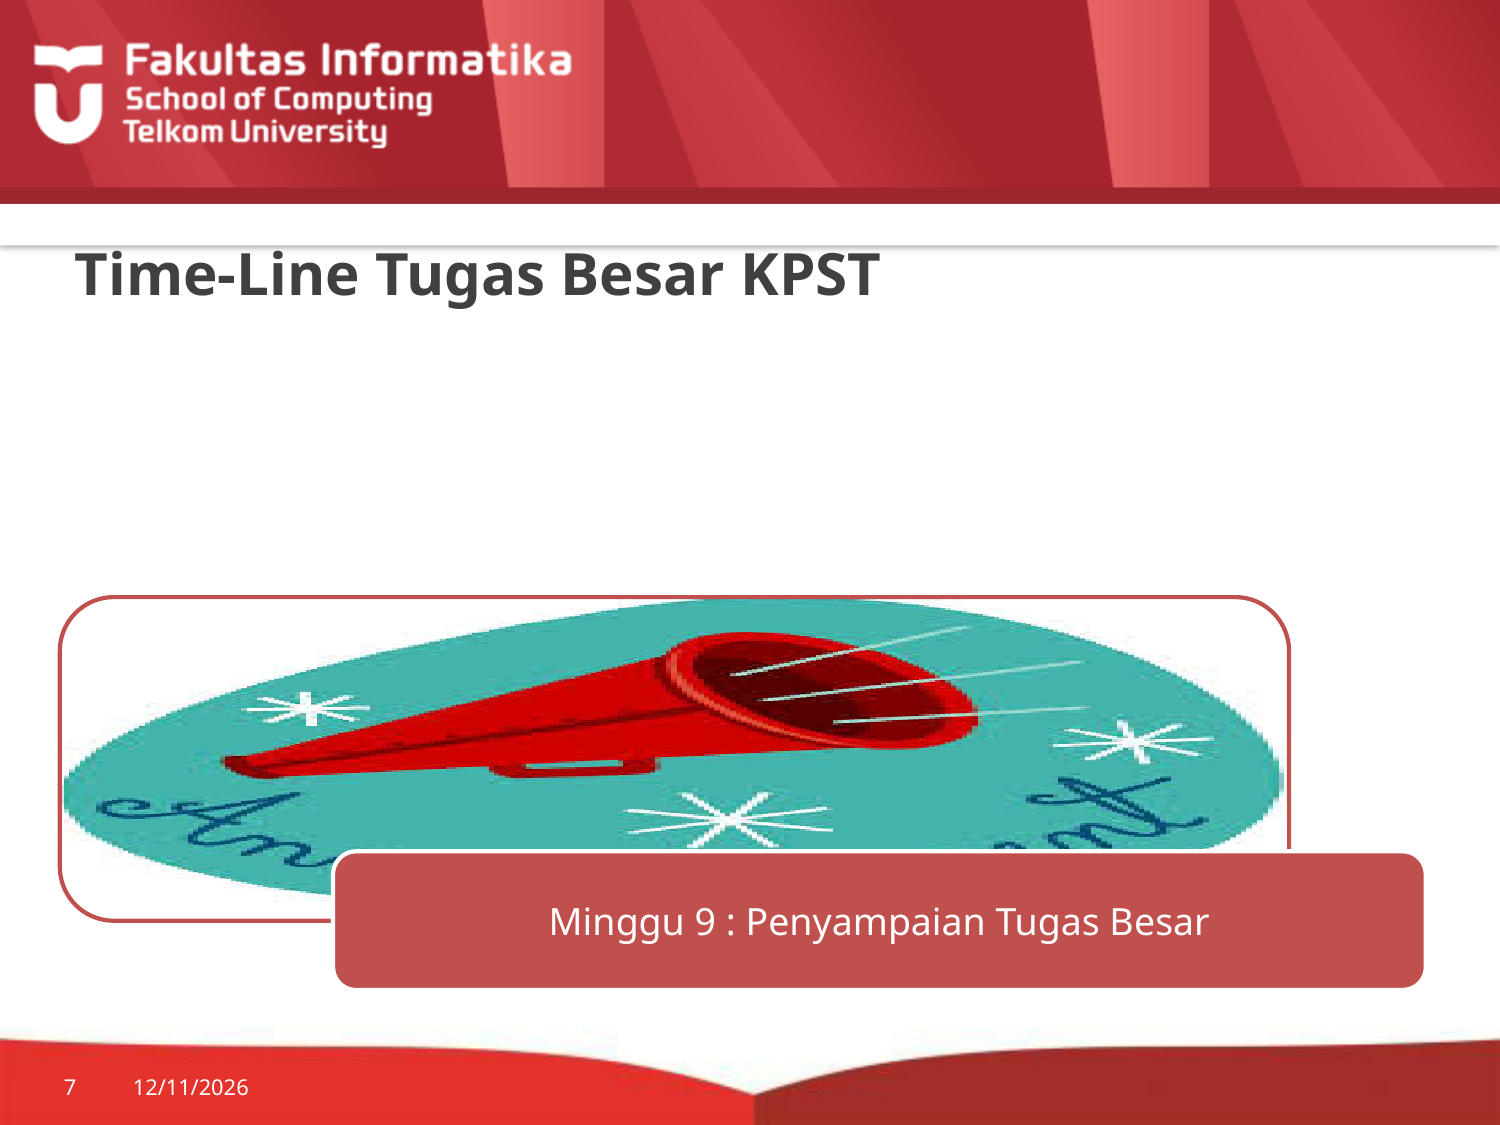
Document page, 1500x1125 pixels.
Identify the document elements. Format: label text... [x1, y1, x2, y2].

picture [0, 1024, 1500, 1125]
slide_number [132, 1058, 403, 1119]
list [59, 329, 1426, 991]
title Time-Line Tugas Besar KPST [59, 219, 1426, 325]
picture [0, 0, 1500, 203]
slide_number 7 [63, 1058, 123, 1119]
